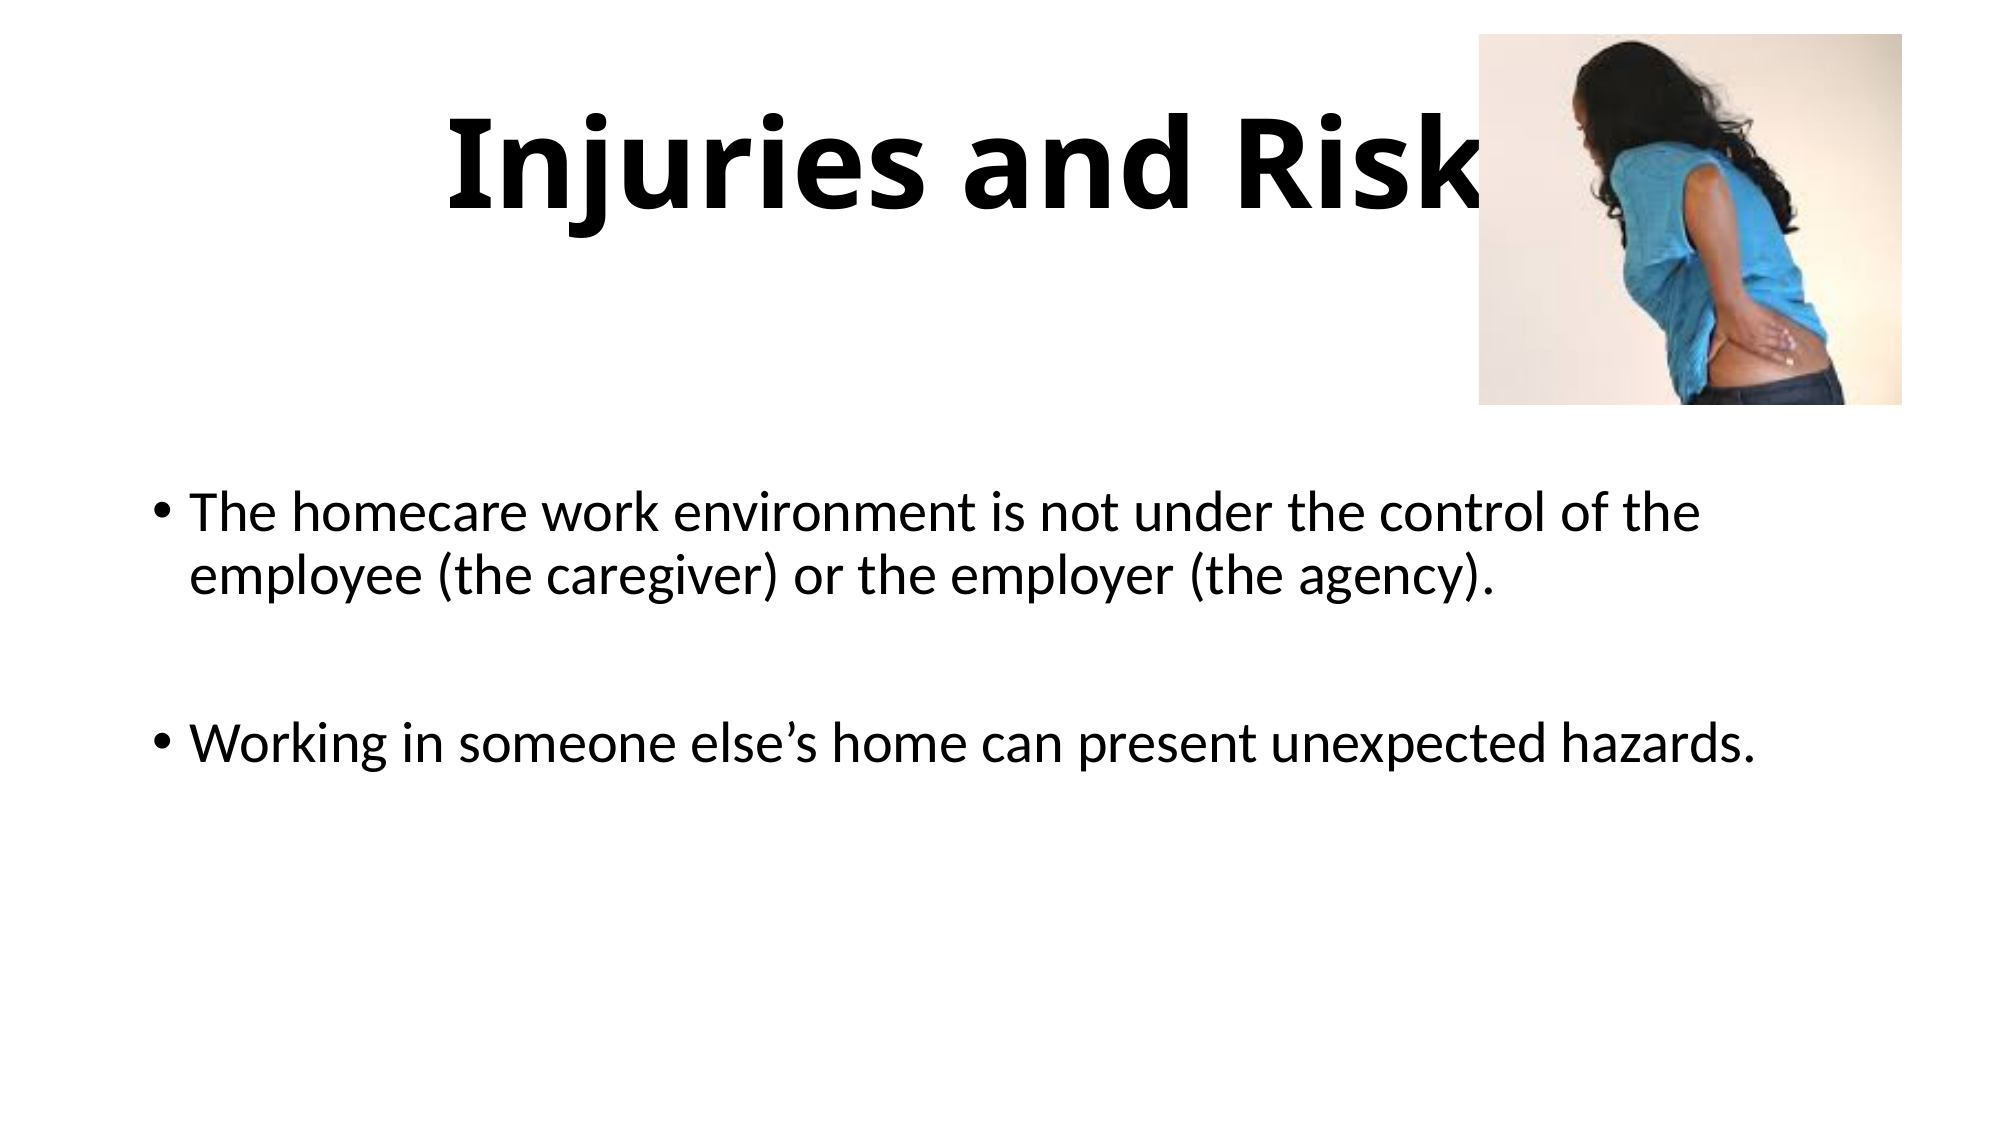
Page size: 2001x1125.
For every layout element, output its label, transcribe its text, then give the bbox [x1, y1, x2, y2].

picture [1478, 34, 2000, 405]
title Injuries and Risks [137, 59, 1478, 278]
list The homecare work environment is not under the control of the employee (the caregiver) or the employer (the agency). Working in someone else’s home can present unexpected hazards. [137, 299, 1863, 1014]
